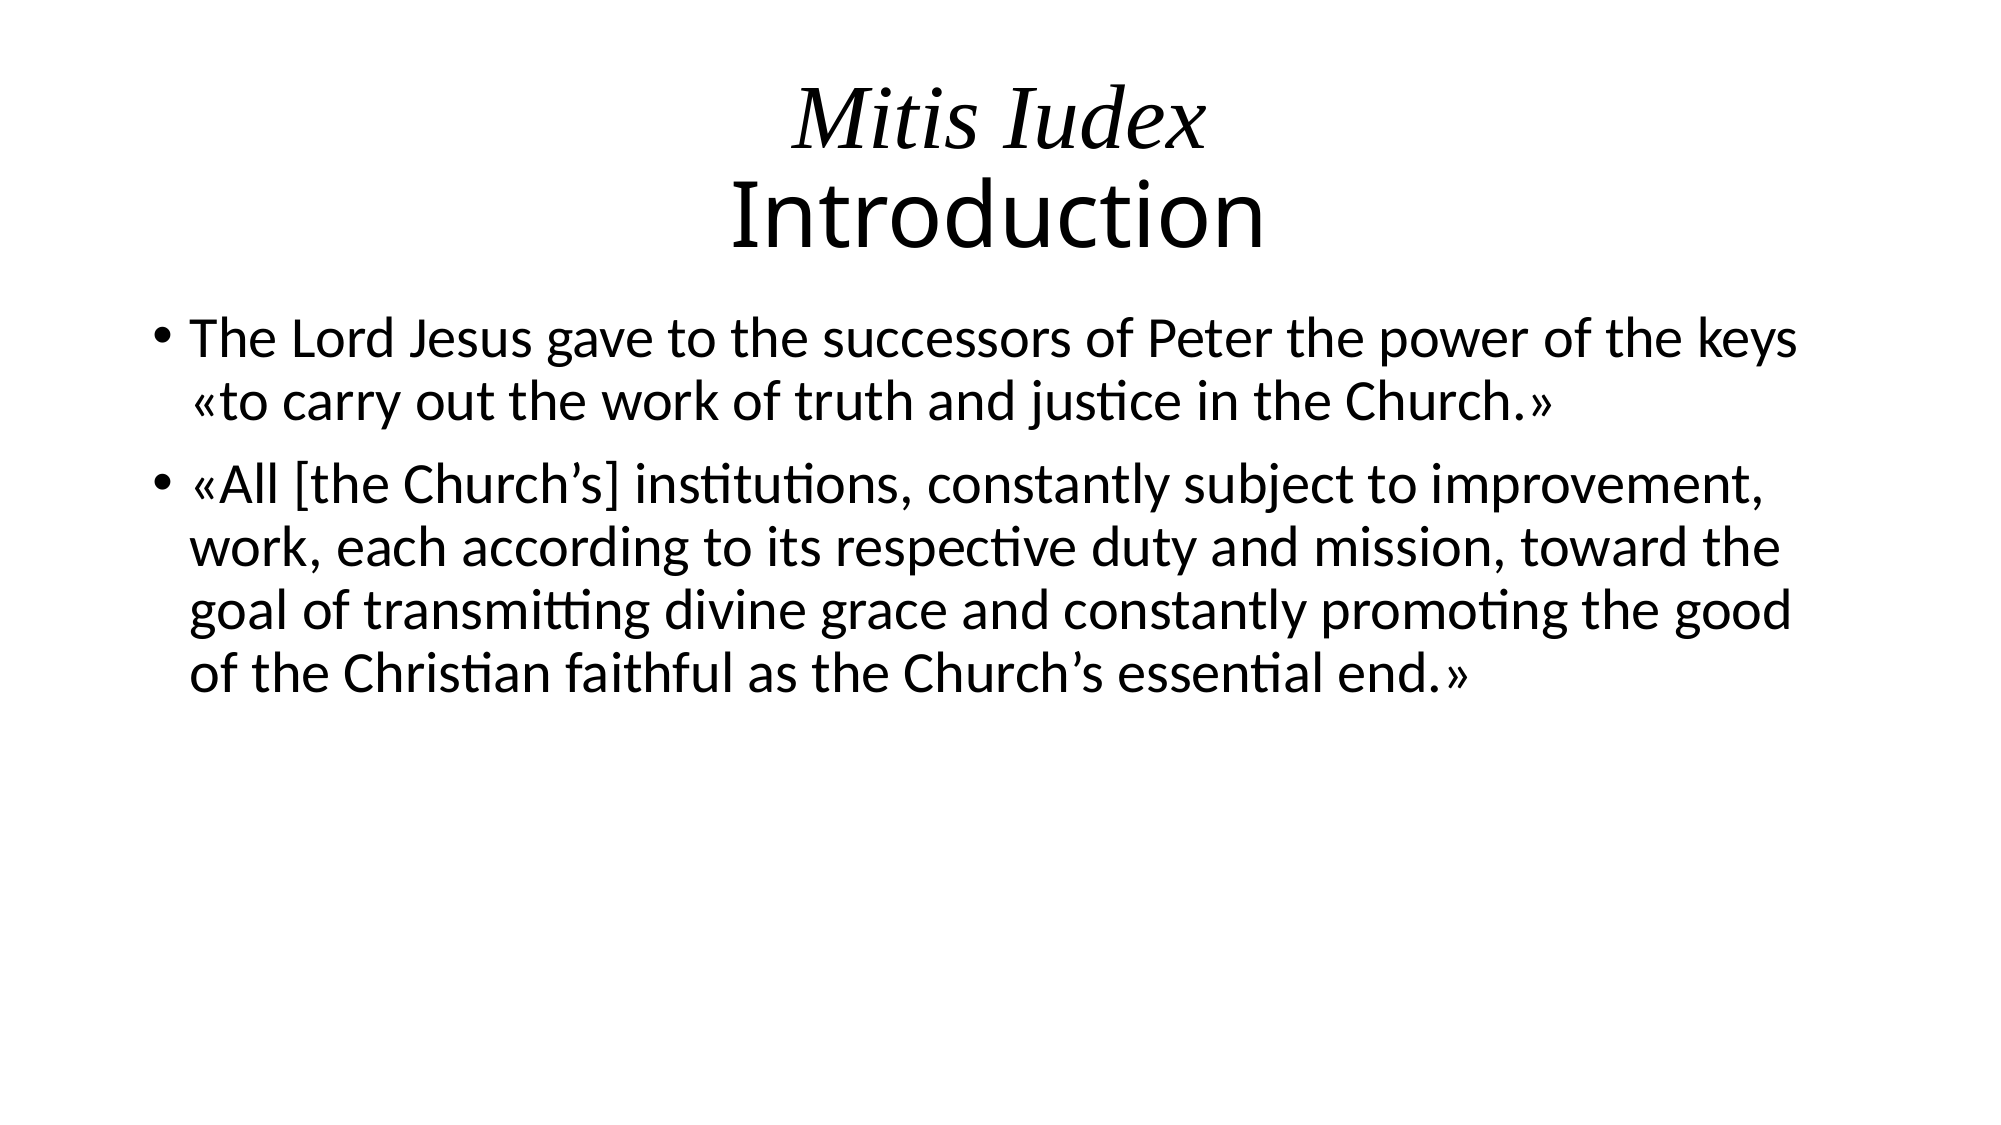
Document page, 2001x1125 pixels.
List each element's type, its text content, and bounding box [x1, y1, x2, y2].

list The Lord Jesus gave to the successors of Peter the power of the keys «to carry out the work of truth and justice in the Church.» «All [the Church’s] institutions, constantly subject to improvement, work, each according to its respective duty and mission, toward the goal of transmitting divine grace and constantly promoting the good of the Christian faithful as the Church’s essential end.» [137, 299, 1863, 1014]
title Mitis Iudex Introduction [137, 59, 1863, 278]
